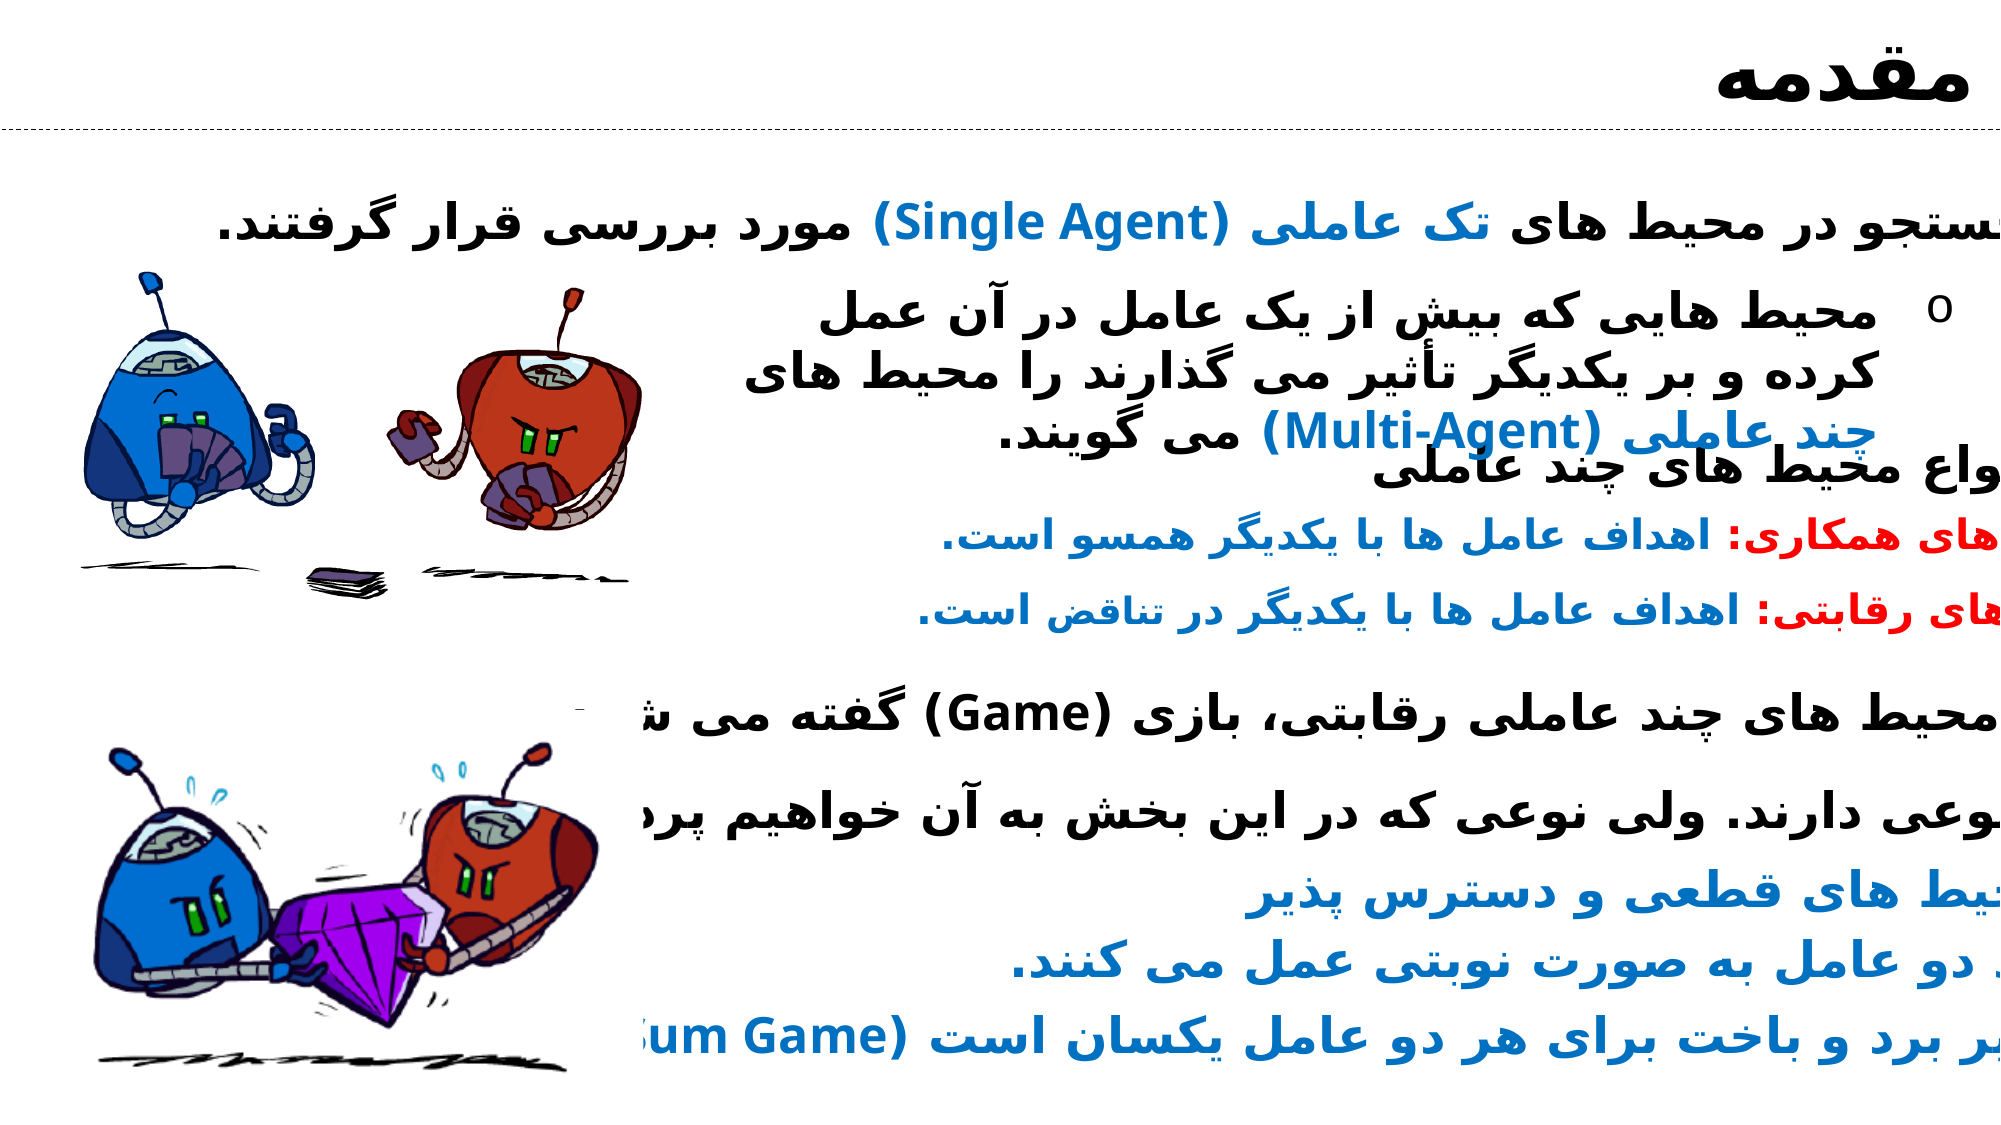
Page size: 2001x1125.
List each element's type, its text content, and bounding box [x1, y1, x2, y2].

text_box مقدمه [1699, 9, 1991, 125]
text_box میزان تأثیر برد و باخت برای هر دو عامل یکسان است (Zero-Sum Game) [644, 996, 2000, 1072]
text_box محیط های همکاری: اهداف عامل ها با یکدیگر همسو است. [925, 500, 2000, 565]
text_box تابحال مفاهیم جستجو در محیط های تک عاملی (Single Agent) مورد بررسی قرار گرفتند. [182, 181, 2000, 257]
text_box محیط های رقابتی: اهداف عامل ها با یکدیگر در تناقض است. [901, 575, 2000, 640]
text_box بازی ها انواع متنوعی دارند. ولی نوعی که در این بخش به آن خواهیم پرداخت عبارت است از: [644, 770, 2000, 846]
text_box انواع محیط های چند عاملی [1356, 425, 2000, 500]
picture [64, 710, 644, 1093]
text_box محیط هایی که بیش از یک عامل در آن عمل کرده و بر یکدیگر تأثیر می گذارند را محیط های چند عاملی (Multi-Agent) می گویند. [707, 271, 1970, 467]
text_box تعداد دو عامل به صورت نوبتی عمل می کنند. [994, 920, 2000, 996]
picture [37, 254, 671, 608]
text_box محیط های قطعی و دسترس پذیر [1232, 850, 2000, 920]
text_box به جستجو در محیط های چند عاملی رقابتی، بازی (Game) گفته می شود. [533, 672, 2000, 748]
